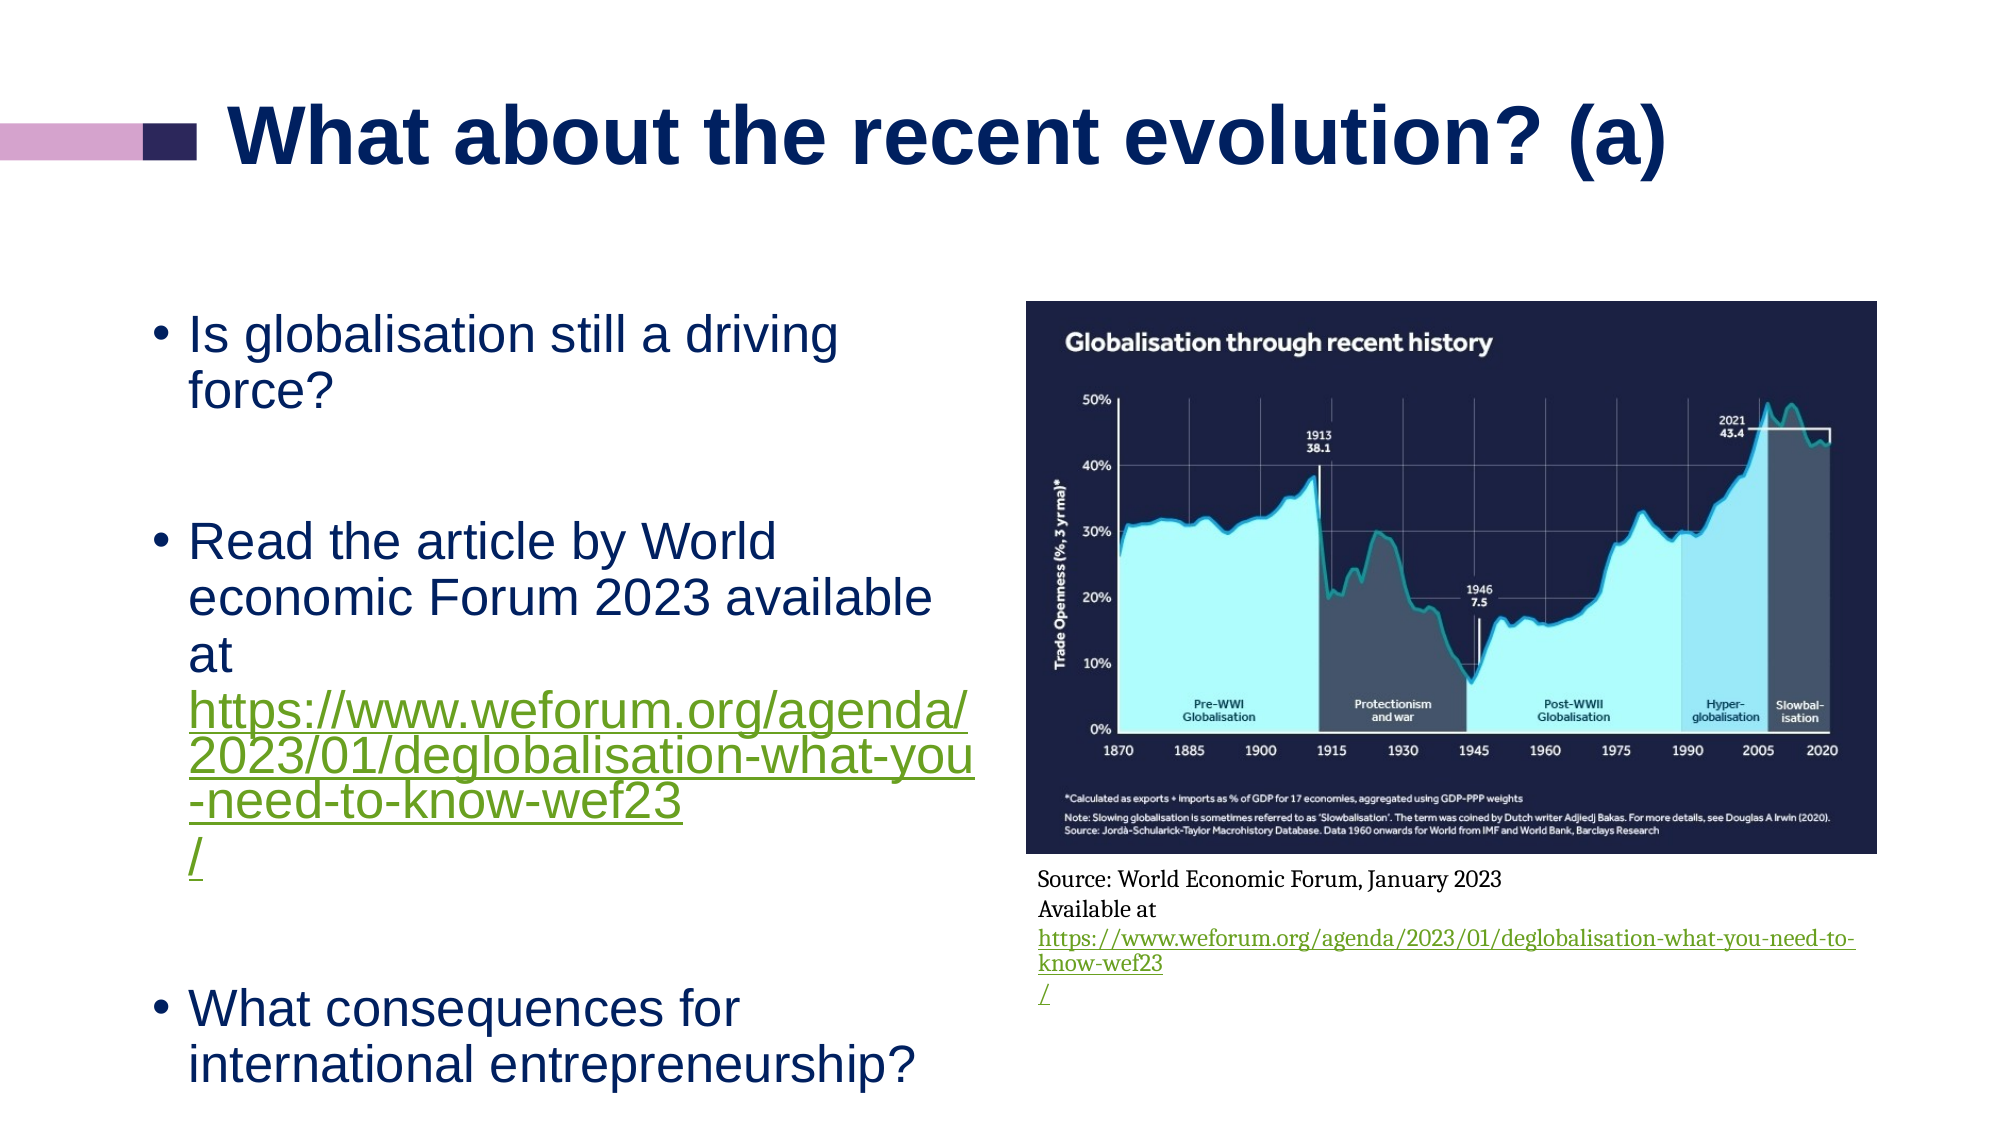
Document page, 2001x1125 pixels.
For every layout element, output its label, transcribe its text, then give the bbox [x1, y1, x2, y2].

list Is globalisation still a driving force? Read the article by World economic Forum 2023 available at https://www.weforum.org/agenda/2023/01/deglobalisation-what-you-need-to-know-wef23/ What consequences for international entrepreneurship? [137, 299, 999, 1014]
picture [1026, 301, 1877, 854]
text_box Source: World Economic Forum, January 2023 Available at https://www.weforum.org/agenda/2023/01/deglobalisation-what-you-need-to-know-wef23/ [1023, 854, 1874, 1020]
title What about the recent evolution? (a) [212, 64, 1938, 211]
